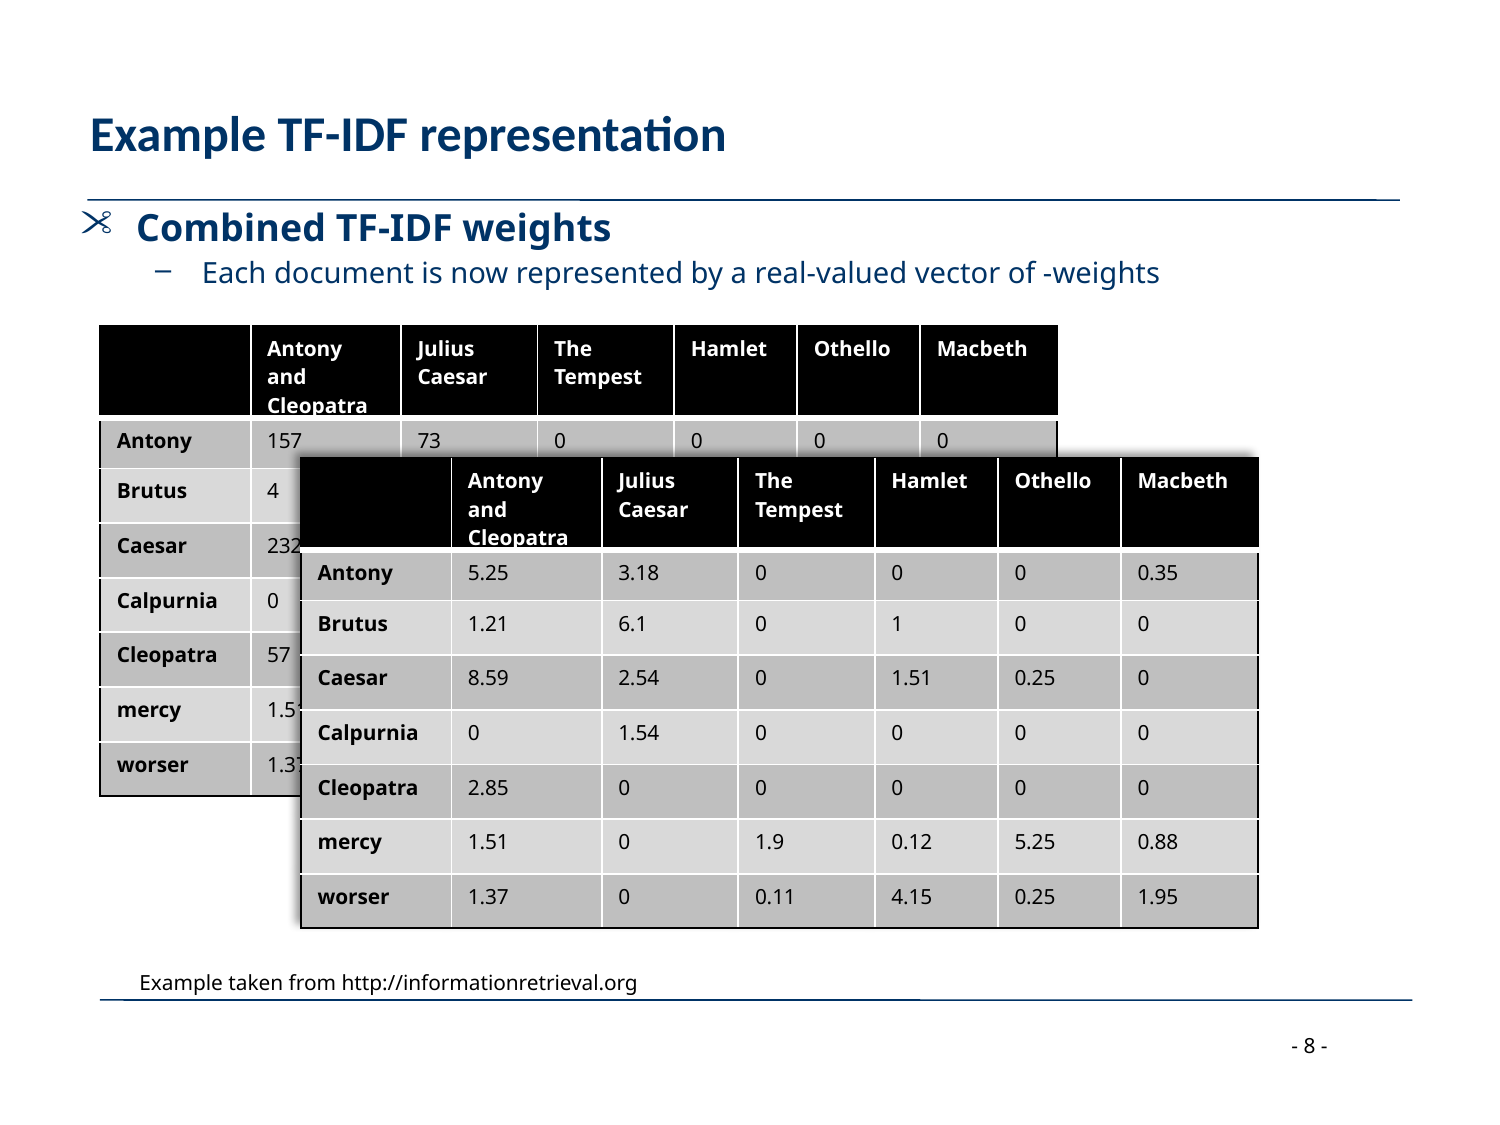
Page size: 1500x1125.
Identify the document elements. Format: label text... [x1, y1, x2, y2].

table_cell 2.54 [603, 656, 737, 709]
table_cell 5.25 [999, 820, 1120, 873]
table_cell 0.25 [999, 656, 1120, 709]
table_cell 0 [999, 765, 1120, 818]
table_cell mercy [101, 688, 250, 741]
table_cell 0 [1122, 711, 1257, 764]
table_cell 0 [603, 820, 737, 873]
table_cell 157 [252, 421, 400, 468]
table_cell 3.18 [603, 553, 737, 600]
table_cell 0 [538, 421, 673, 446]
table_cell 8.59 [452, 656, 601, 709]
table_cell 1.21 [452, 601, 601, 654]
table_cell 0 [739, 656, 874, 709]
table_cell 0.25 [999, 875, 1120, 927]
table_cell worser [302, 875, 451, 927]
table_cell Cleopatra [101, 633, 250, 686]
table_cell Cleopatra [302, 765, 451, 818]
table_header Julius Caesar [603, 459, 737, 547]
table_cell 0 [876, 711, 997, 764]
table_cell 0.88 [1122, 820, 1257, 873]
table_cell 0 [1122, 656, 1257, 709]
table_cell 0 [876, 765, 997, 818]
table_cell 1.51 [252, 688, 289, 741]
table_header Othello [798, 327, 919, 415]
table_cell Calpurnia [101, 579, 250, 631]
table_header Othello [999, 459, 1120, 547]
table_header Hamlet [876, 459, 997, 547]
table_cell 4 [252, 469, 289, 522]
table_cell 1.9 [739, 820, 874, 873]
title Example TF-IDF representation [74, 37, 1426, 226]
table_cell 0 [739, 601, 874, 654]
table_header Hamlet [675, 327, 796, 415]
table_cell 0 [739, 553, 874, 600]
table_cell Caesar [101, 524, 250, 577]
table_cell 0 [999, 553, 1120, 600]
table_cell 0 [739, 765, 874, 818]
table_header Antony and Cleopatra [252, 327, 400, 415]
table_cell 1 [876, 601, 997, 654]
table_cell 0 [603, 875, 737, 927]
table_cell Antony [101, 421, 250, 468]
table_cell 0 [921, 421, 1056, 446]
table_cell Antony [302, 553, 451, 600]
table_cell Brutus [302, 601, 451, 654]
table_cell 0 [675, 421, 796, 446]
table_cell 0 [1122, 765, 1257, 818]
table_cell 0 [999, 601, 1120, 654]
table_cell 232 [252, 524, 289, 577]
table_cell 0 [798, 421, 919, 446]
table_cell Brutus [101, 469, 250, 522]
table_cell 2.85 [452, 765, 601, 818]
table_cell 0.35 [1122, 553, 1257, 600]
table_cell 0 [1122, 601, 1257, 654]
table_cell 0 [603, 765, 737, 818]
table_cell 0 [876, 553, 997, 600]
table_header Macbeth [1122, 459, 1257, 547]
table_cell 1.37 [452, 875, 601, 927]
table_cell 0.11 [739, 875, 874, 927]
table_cell 0.12 [876, 820, 997, 873]
text_box Example taken from http://informationretrieval.org [124, 962, 653, 1003]
table_cell 57 [252, 633, 289, 686]
table_header [302, 459, 451, 547]
table_cell 1.95 [1122, 875, 1257, 927]
table_cell 4.15 [876, 875, 997, 927]
table_cell mercy [302, 820, 451, 873]
table_cell Caesar [302, 656, 451, 709]
table_header The Tempest [538, 327, 673, 415]
table_cell 0 [999, 711, 1120, 764]
table_header Julius Caesar [402, 327, 537, 415]
table_cell 1.51 [452, 820, 601, 873]
table_cell 1.54 [603, 711, 737, 764]
table_header Macbeth [921, 327, 1056, 415]
table_header Antony and Cleopatra [452, 459, 601, 547]
table_cell 0 [252, 579, 289, 631]
table_cell Calpurnia [302, 711, 451, 764]
table_header The Tempest [739, 459, 874, 547]
table_cell 1.37 [252, 743, 289, 795]
table_cell worser [101, 743, 250, 795]
table_header [101, 327, 250, 415]
table_cell 5.25 [452, 553, 601, 600]
table_cell 0 [452, 711, 601, 764]
table_cell 6.1 [603, 601, 737, 654]
table_cell 1.51 [876, 656, 997, 709]
table_cell 0 [739, 711, 874, 764]
table_cell 73 [402, 421, 537, 446]
